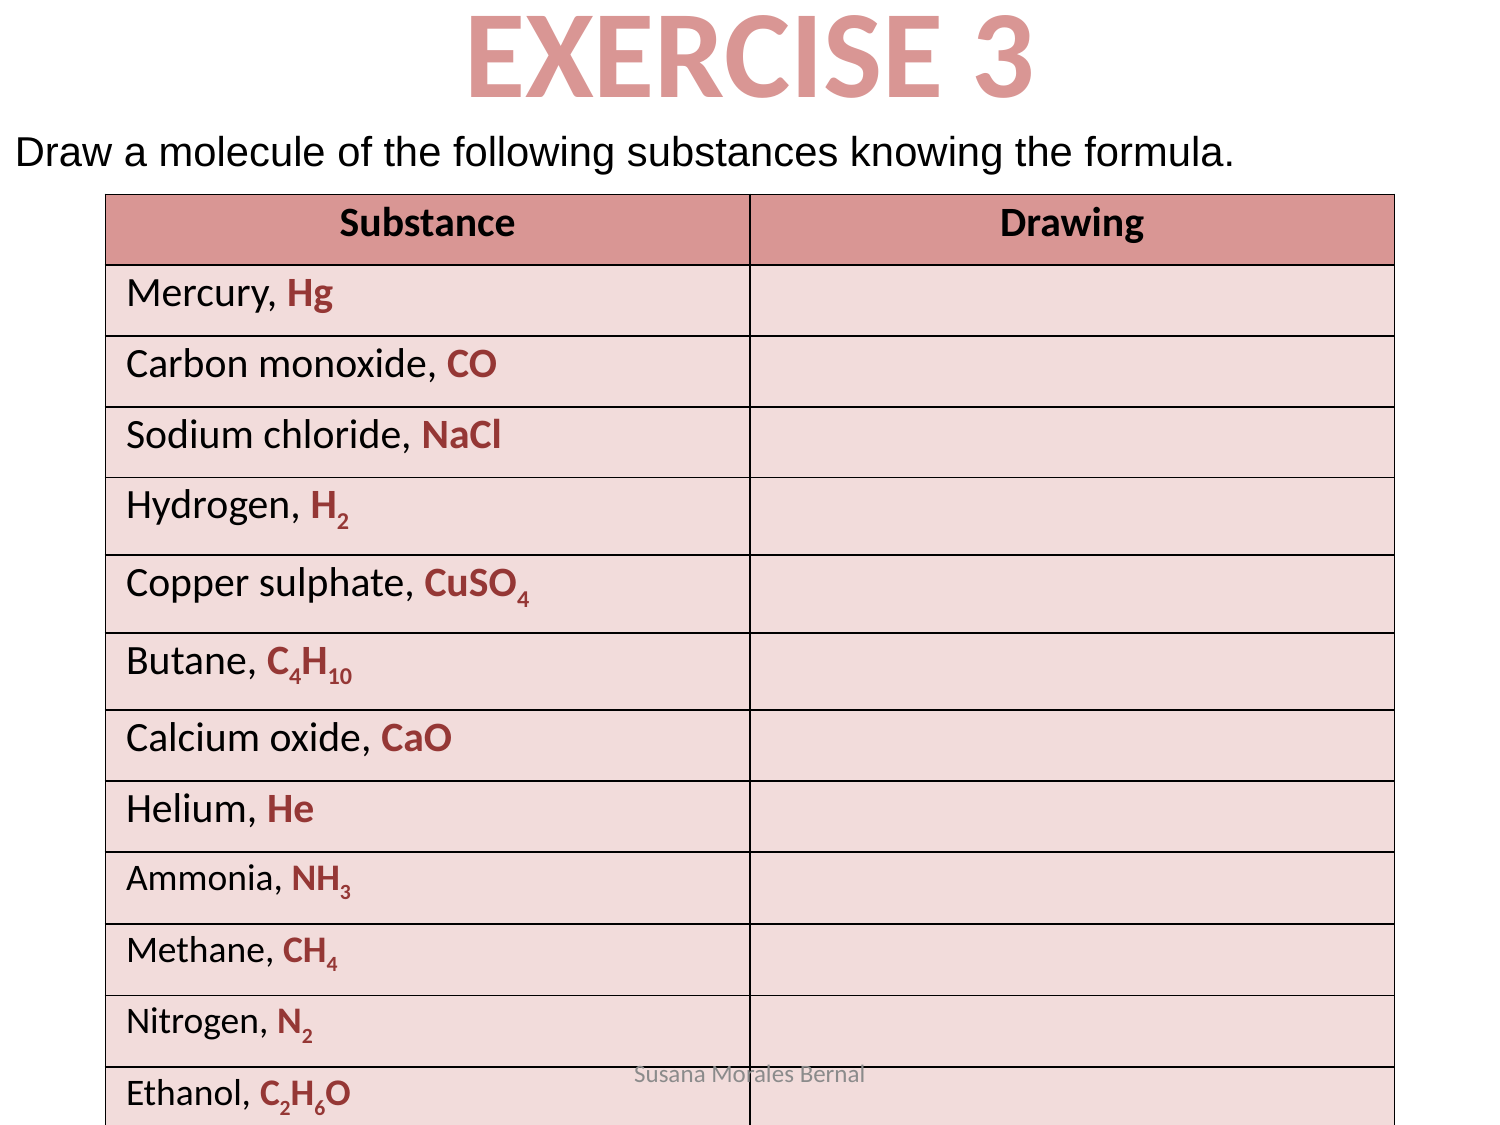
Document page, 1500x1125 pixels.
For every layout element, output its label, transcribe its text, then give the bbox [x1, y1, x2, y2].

table_cell [751, 853, 1394, 923]
table_cell [751, 408, 1394, 477]
table_header Substance [106, 195, 749, 264]
text_box EXERCISE 3 [0, 0, 1500, 130]
table_cell Butane, C4H10 [106, 634, 749, 709]
table_cell [751, 556, 1394, 632]
table_cell [751, 337, 1394, 406]
table_cell Copper sulphate, CuSO4 [106, 556, 749, 632]
table_cell Helium, He [106, 782, 749, 851]
table_cell Sodium chloride, NaCl [106, 408, 749, 477]
table_cell Ammonia, NH3 [106, 853, 749, 923]
table_cell [751, 782, 1394, 851]
table_cell [751, 996, 1394, 1066]
table_cell Ethanol, C2H6O [106, 1068, 749, 1125]
table_cell [751, 478, 1394, 554]
table_cell [751, 711, 1394, 780]
table_cell Mercury, Hg [106, 266, 749, 335]
table_cell [751, 925, 1394, 995]
table_cell Carbon monoxide, CO [106, 337, 749, 406]
table_cell Calcium oxide, CaO [106, 711, 749, 780]
table_cell [751, 266, 1394, 335]
table_header Drawing [751, 195, 1394, 264]
footer Susana Morales Bernal [512, 1042, 988, 1103]
table_cell Hydrogen, H2 [106, 478, 749, 554]
table_cell Nitrogen, N2 [106, 996, 749, 1066]
table_cell Methane, CH4 [106, 925, 749, 995]
table_cell [751, 1068, 1394, 1125]
table_cell [751, 634, 1394, 709]
text_box Draw a molecule of the following substances knowing the formula. [0, 130, 1500, 182]
